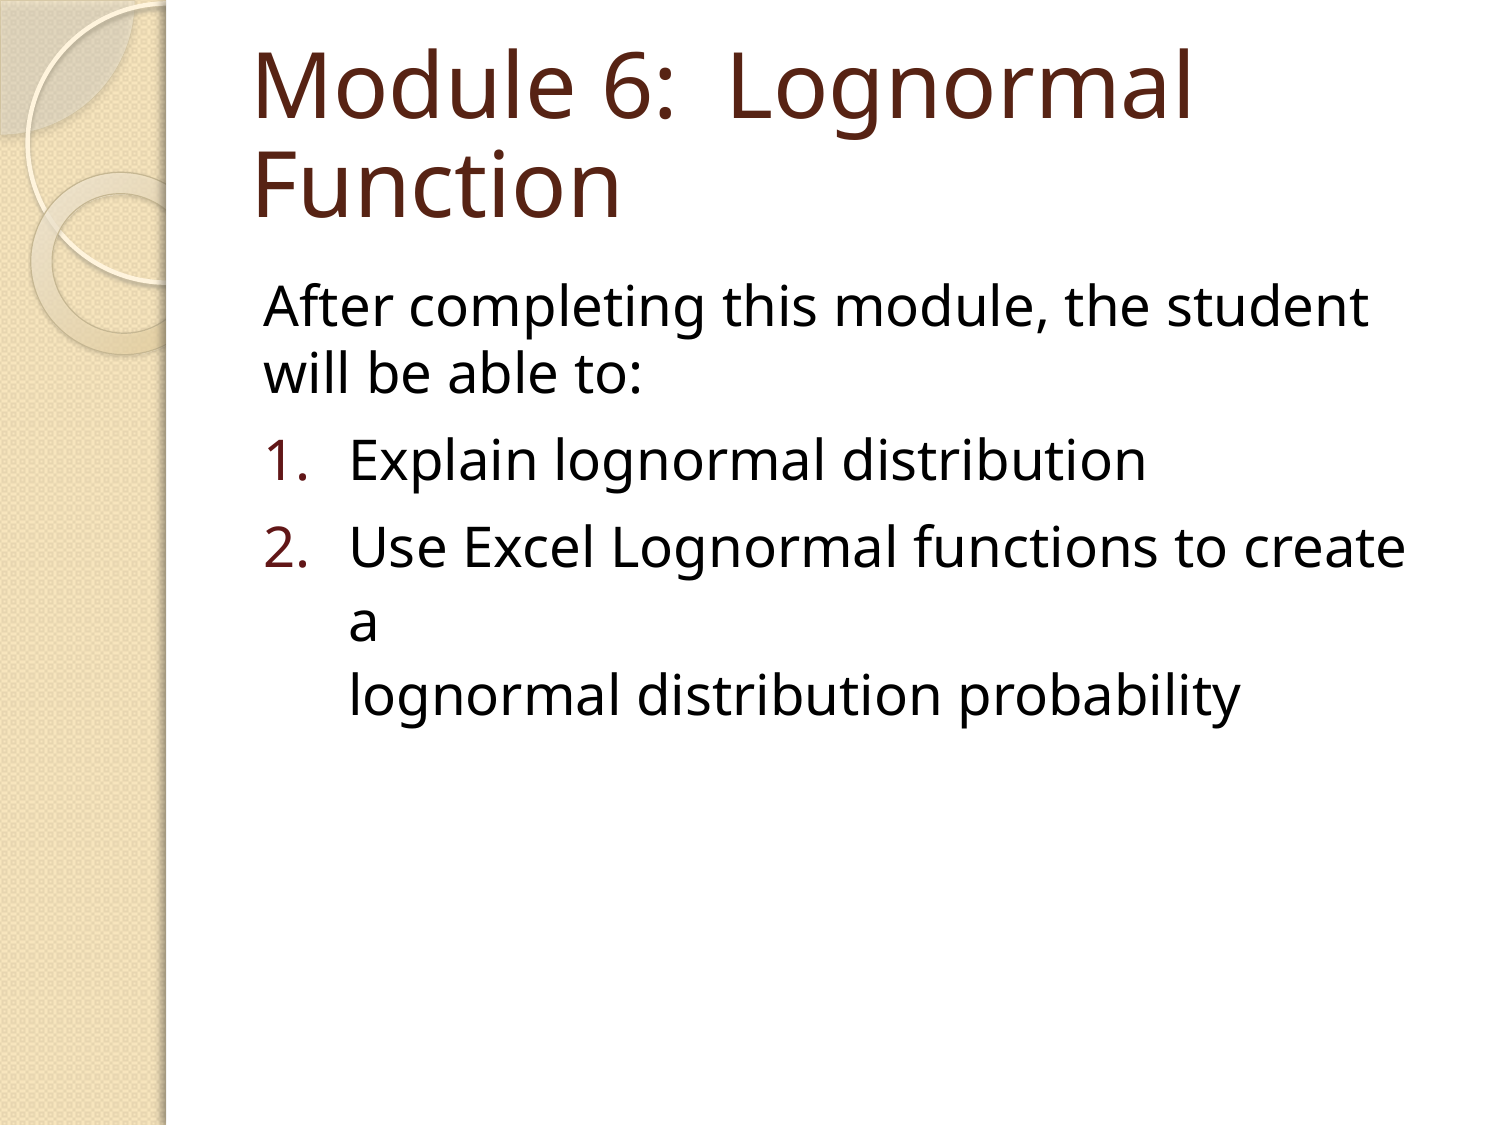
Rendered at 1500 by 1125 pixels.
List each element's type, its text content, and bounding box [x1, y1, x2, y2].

title Module 6: Lognormal Function [235, 45, 1466, 233]
list After completing this module, the student will be able to: Explain lognormal distribution Use Excel Lognormal functions to create a lognormal distribution probability [235, 262, 1466, 1050]
